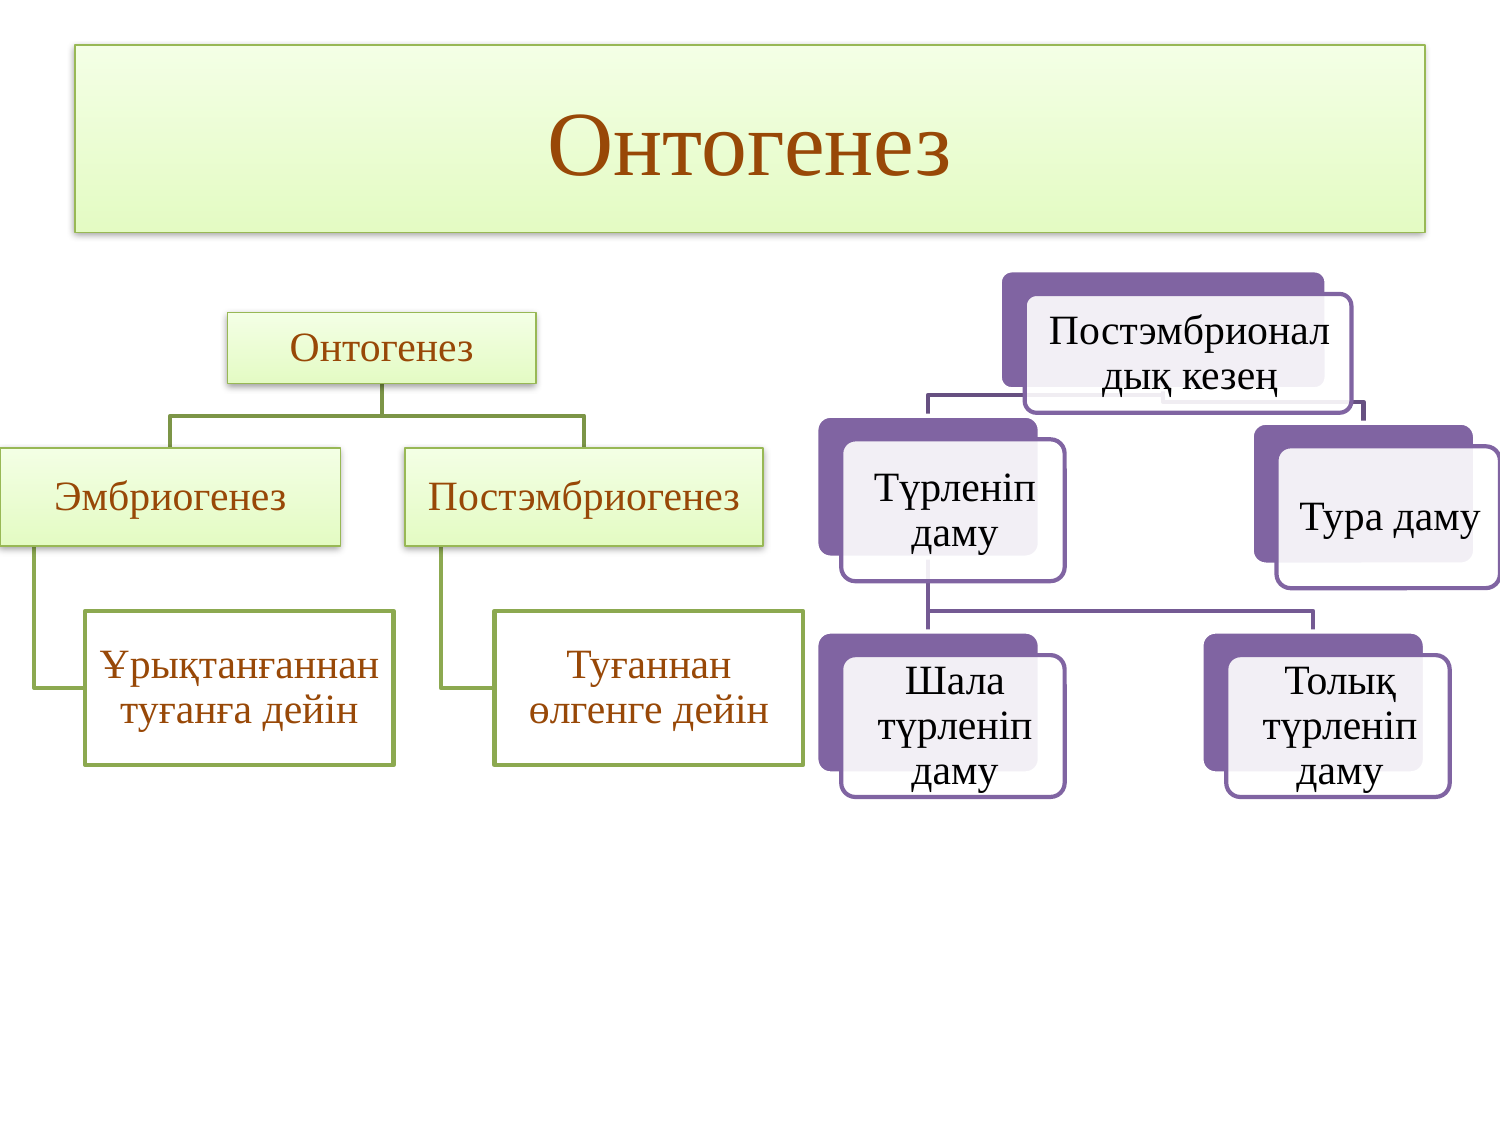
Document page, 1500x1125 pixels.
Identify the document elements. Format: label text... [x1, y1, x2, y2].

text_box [0, 278, 804, 799]
title Онтогенез [74, 44, 1426, 233]
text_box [840, 219, 1500, 896]
